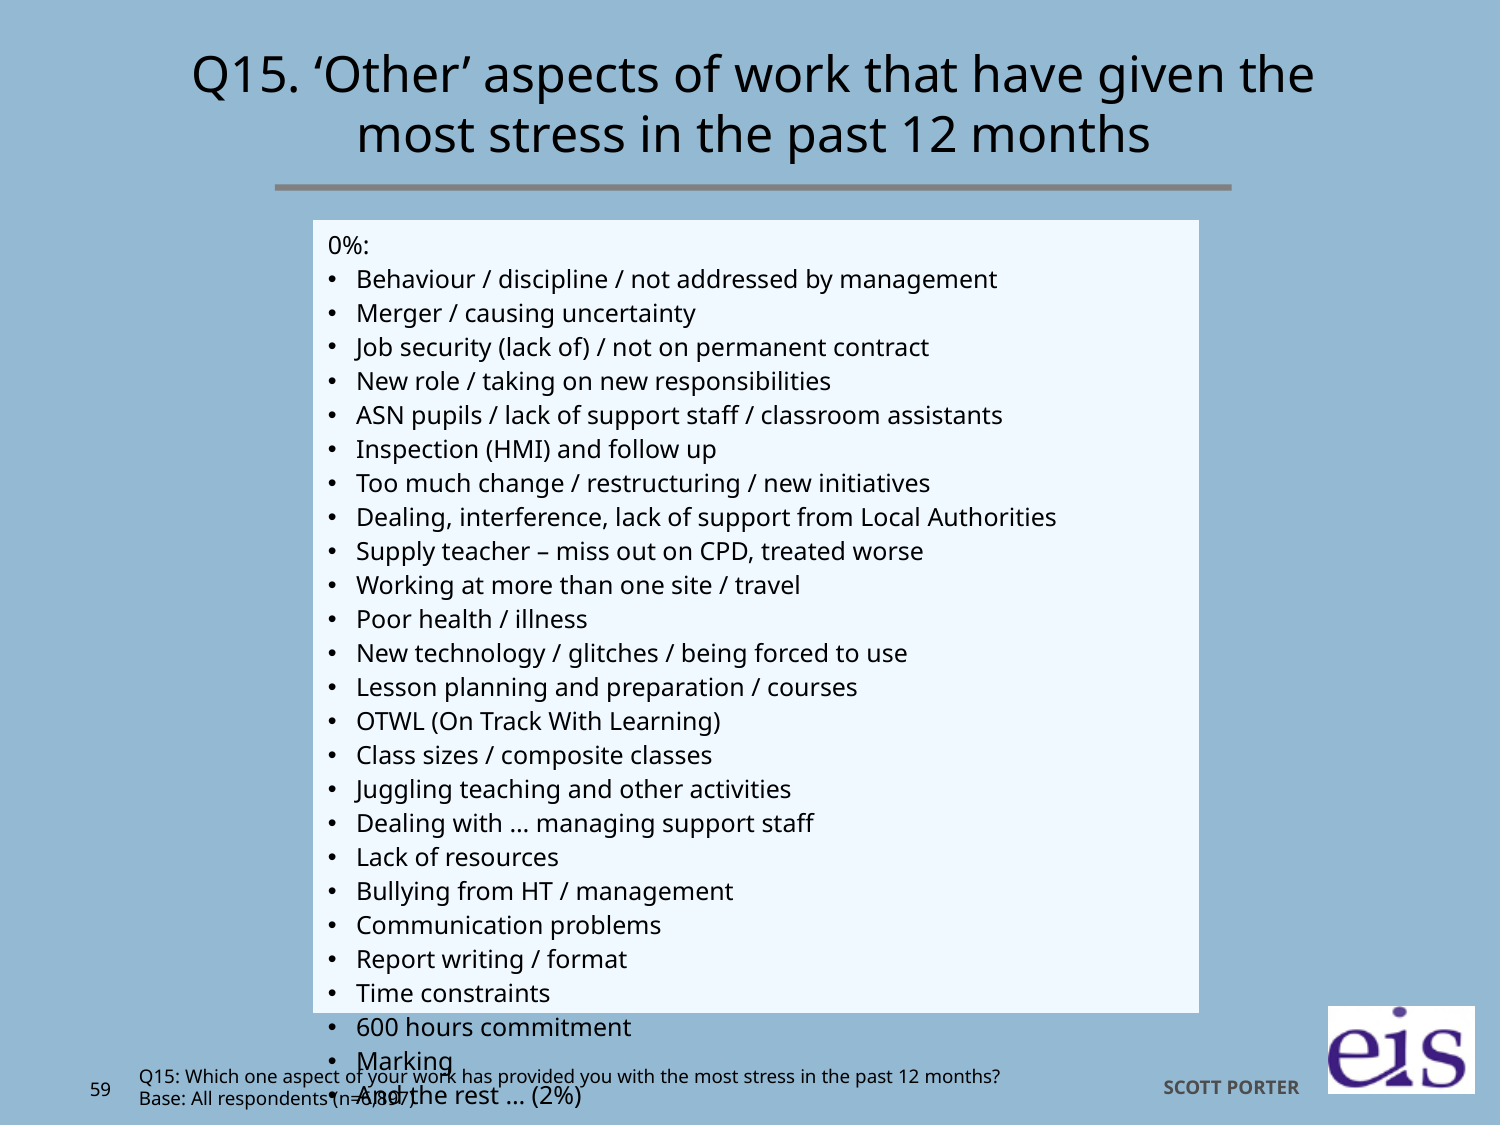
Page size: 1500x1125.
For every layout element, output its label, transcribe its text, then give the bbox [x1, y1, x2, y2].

table_header 0%: Behaviour / discipline / not addressed by management Merger / causing uncertainty Job security (lack of) / not on permanent contract New role / taking on new responsibilities ASN pupils / lack of support staff / classroom assistants Inspection (HMI) and follow up Too much change / restructuring / new initiatives Dealing, interference, lack of support from Local Authorities Supply teacher – miss out on CPD, treated worse Working at more than one site / travel Poor health / illness New technology / glitches / being forced to use Lesson planning and preparation / courses OTWL (On Track With Learning) Class sizes / composite classes Juggling teaching and other activities Dealing with … managing support staff Lack of resources Bullying from HT / management Communication problems Report writing / format Time constraints 600 hours commitment Marking And the rest … (2%) [313, 220, 1199, 1013]
text_box 59 [75, 1070, 425, 1125]
picture [1328, 1006, 1475, 1094]
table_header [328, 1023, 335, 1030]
title Q15. ‘Other’ aspects of work that have given the most stress in the past 12 months [132, 8, 1377, 197]
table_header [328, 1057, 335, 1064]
text_box Q15: Which one aspect of your work has provided you with the most stress in the past 12 months? Base: All respondents (n=6,897) [123, 1057, 1247, 1117]
